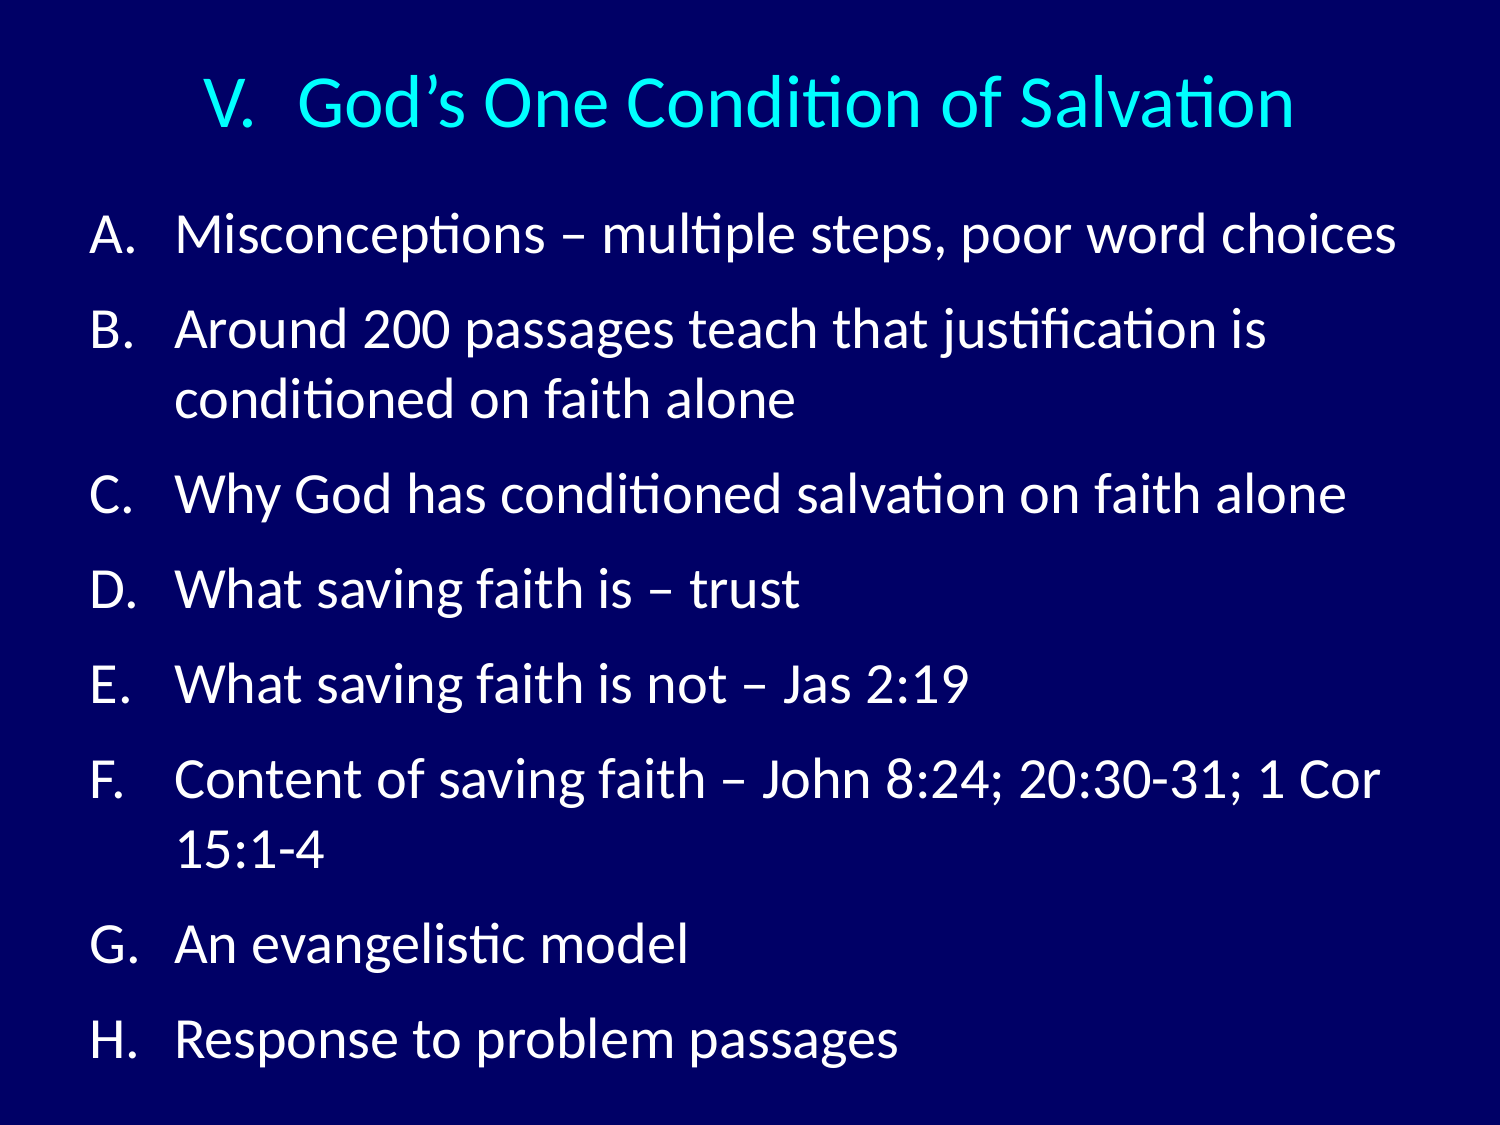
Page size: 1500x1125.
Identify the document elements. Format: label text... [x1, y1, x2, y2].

text_box Misconceptions – multiple steps, poor word choices Around 200 passages teach that justification is conditioned on faith alone Why God has conditioned salvation on faith alone What saving faith is – trust What saving faith is not – Jas 2:19 Content of saving faith – John 8:24; 20:30-31; 1 Cor 15:1-4 An evangelistic model Response to problem passages [75, 187, 1430, 1075]
title God’s One Condition of Salvation [75, 45, 1425, 150]
